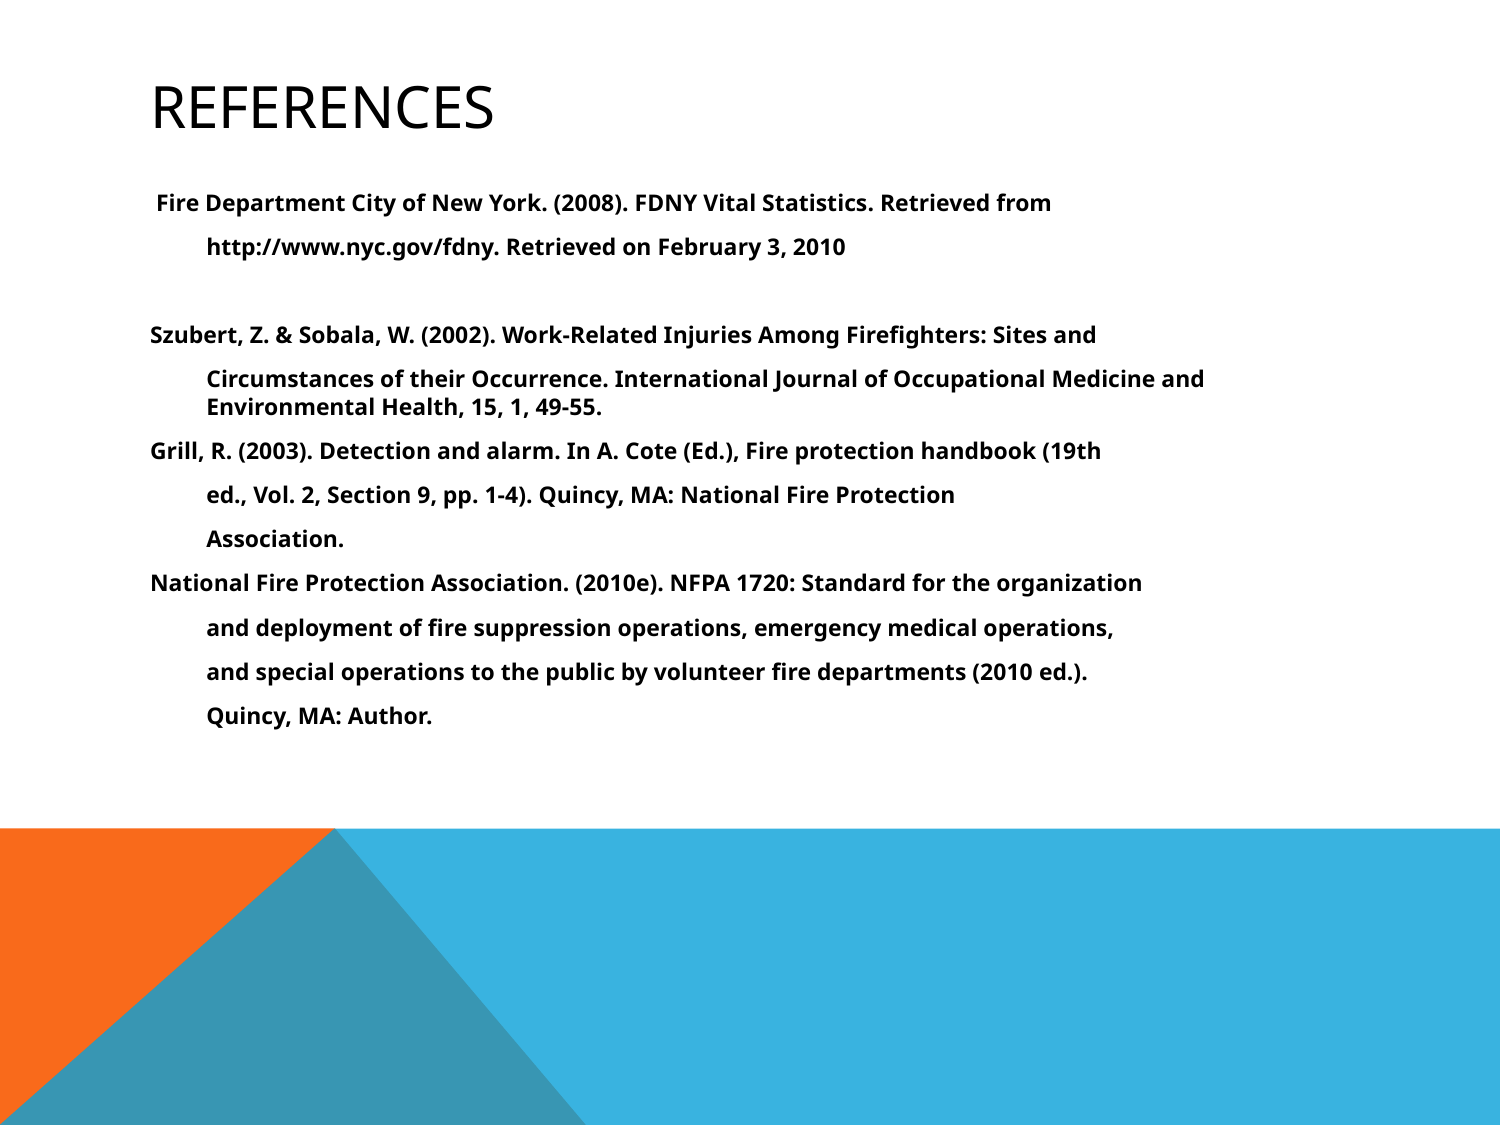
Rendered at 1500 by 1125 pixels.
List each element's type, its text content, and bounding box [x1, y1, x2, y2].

list Fire Department City of New York. (2008). FDNY Vital Statistics. Retrieved from http://www.nyc.gov/fdny. Retrieved on February 3, 2010 Szubert, Z. & Sobala, W. (2002). Work-Related Injuries Among Firefighters: Sites and Circumstances of their Occurrence. International Journal of Occupational Medicine and Environmental Health, 15, 1, 49-55. Grill, R. (2003). Detection and alarm. In A. Cote (Ed.), Fire protection handbook (19th ed., Vol. 2, Section 9, pp. 1-4). Quincy, MA: National Fire Protection Association. National Fire Protection Association. (2010e). NFPA 1720: Standard for the organization and deployment of fire suppression operations, emergency medical operations, and special operations to the public by volunteer fire departments (2010 ed.). Quincy, MA: Author. [135, 180, 1369, 768]
title References [135, 60, 1369, 150]
